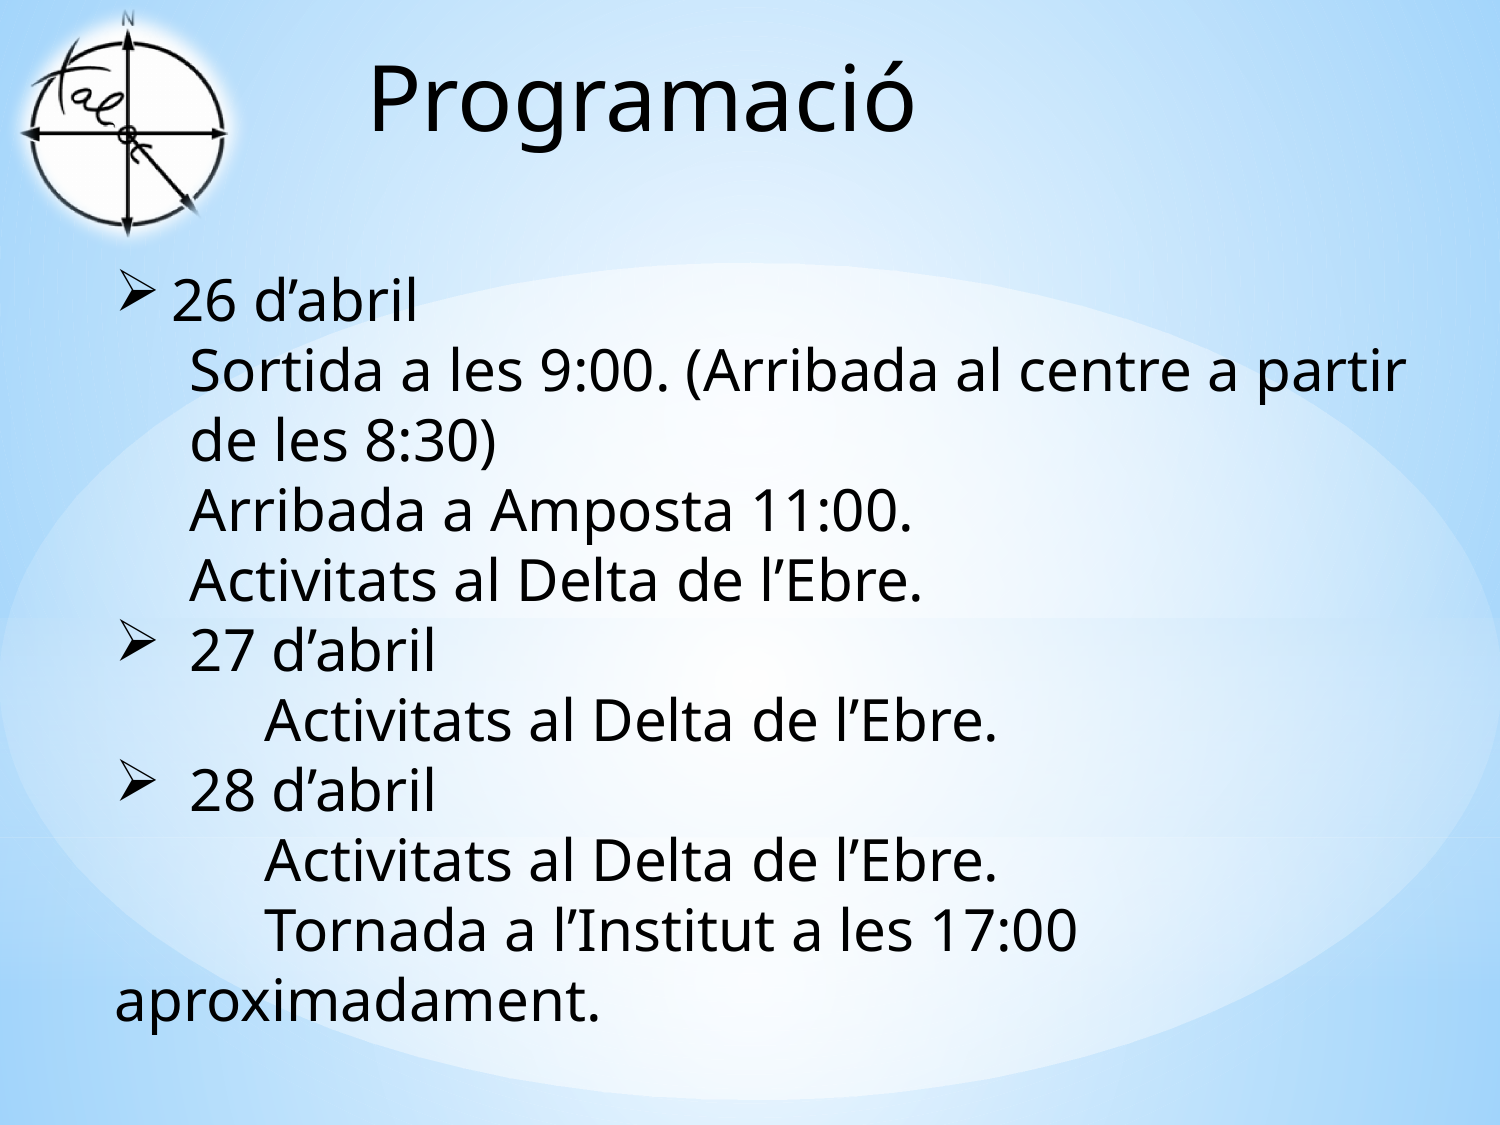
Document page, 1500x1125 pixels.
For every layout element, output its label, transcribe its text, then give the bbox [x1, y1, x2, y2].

picture [1, 0, 255, 256]
text_box Programació [351, 32, 1415, 158]
text_box 26 d’abril Sortida a les 9:00. (Arribada al centre a partir de les 8:30) Arribada a Amposta 11:00. Activitats al Delta de l’Ebre. 27 d’abril Activitats al Delta de l’Ebre. 28 d’abril Activitats al Delta de l’Ebre. Tornada a l’Institut a les 17:00 aproximadament. [100, 255, 1436, 1041]
